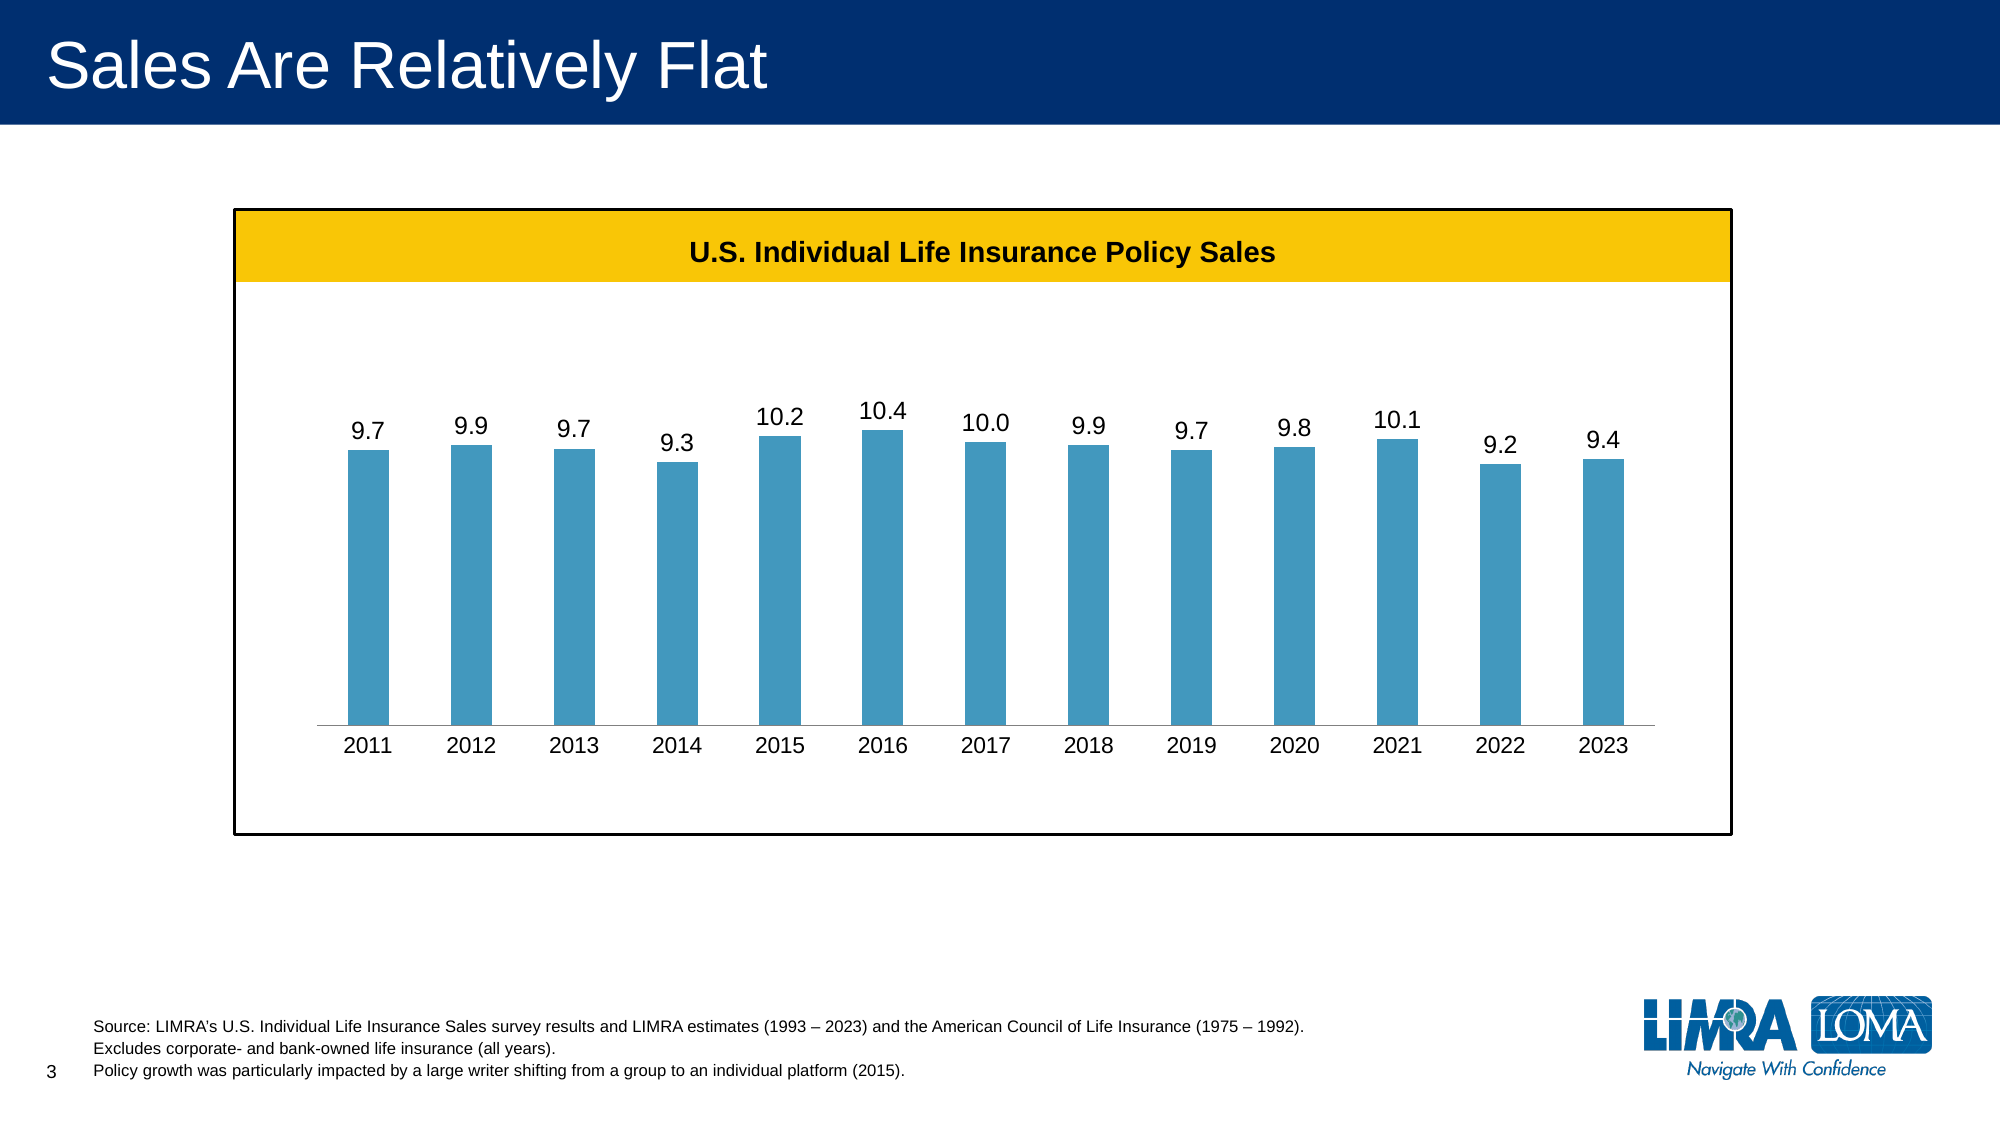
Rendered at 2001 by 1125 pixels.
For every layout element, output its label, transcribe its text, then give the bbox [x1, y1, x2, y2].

picture [1644, 996, 1932, 1080]
text_box [233, 207, 1734, 836]
slide_number 3 [31, 1052, 105, 1112]
title Sales Are Relatively Flat [0, 0, 2000, 135]
chart [183, 190, 1656, 811]
list Source: LIMRA’s U.S. Individual Life Insurance Sales survey results and LIMRA estimates (1993 – 2023) and the American Council of Life Insurance (1975 – 1992). Excludes corporate- and bank-owned life insurance (all years). Policy growth was particularly impacted by a large writer shifting from a group to an individual platform (2015). [78, 996, 1557, 1088]
